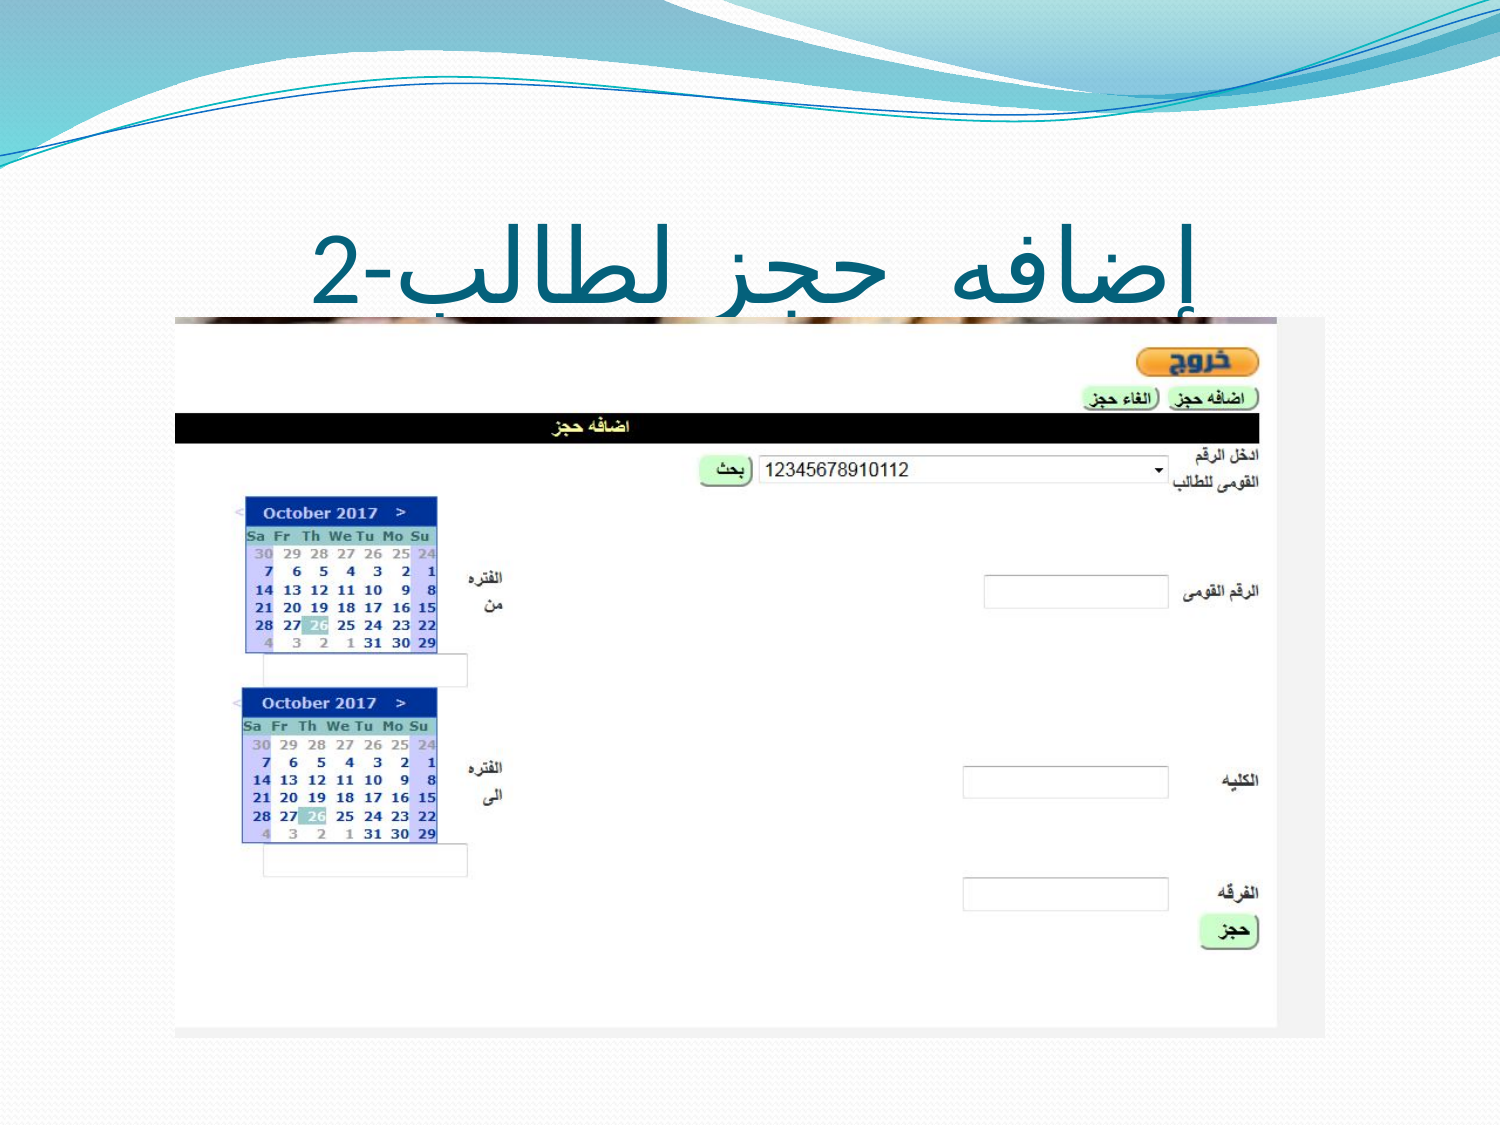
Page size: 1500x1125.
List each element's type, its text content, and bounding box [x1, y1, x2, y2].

title 2-إضافه حجز لطالب [301, 137, 1211, 316]
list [175, 317, 1325, 1038]
